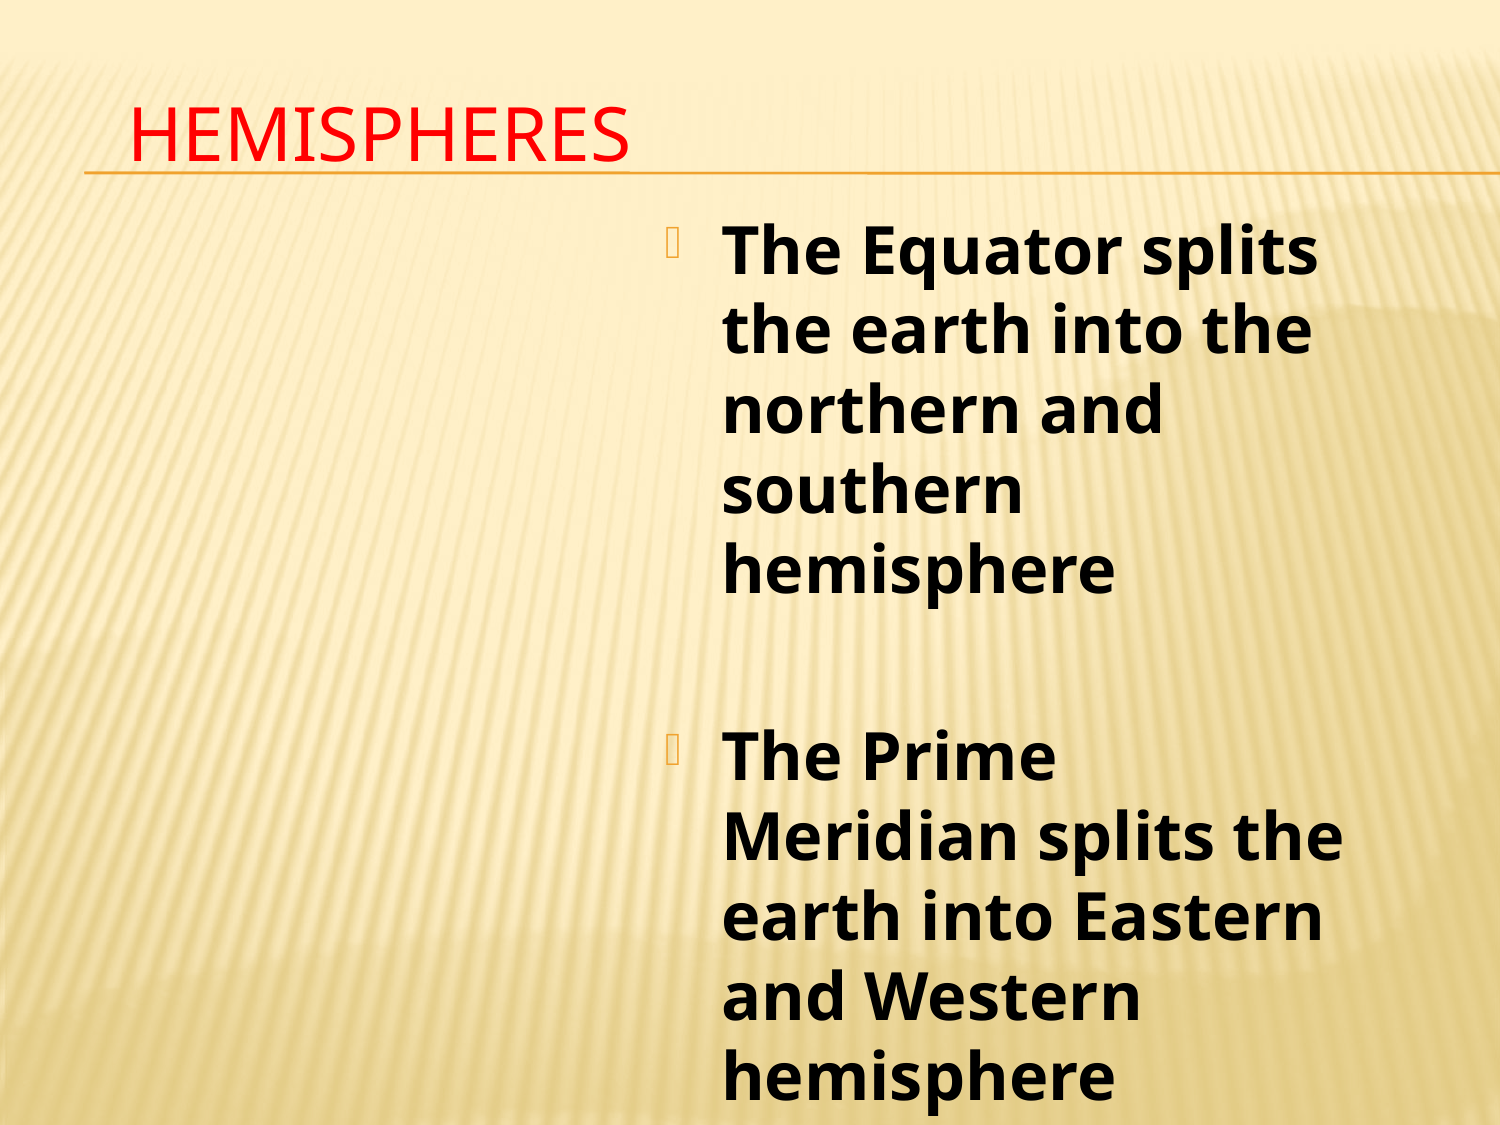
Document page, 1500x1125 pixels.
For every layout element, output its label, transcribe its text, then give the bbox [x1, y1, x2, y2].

list The Equator splits the earth into the northern and southern hemisphere The Prime Meridian splits the earth into Eastern and Western hemisphere [650, 200, 1388, 1000]
title Hemispheres [112, 50, 650, 213]
